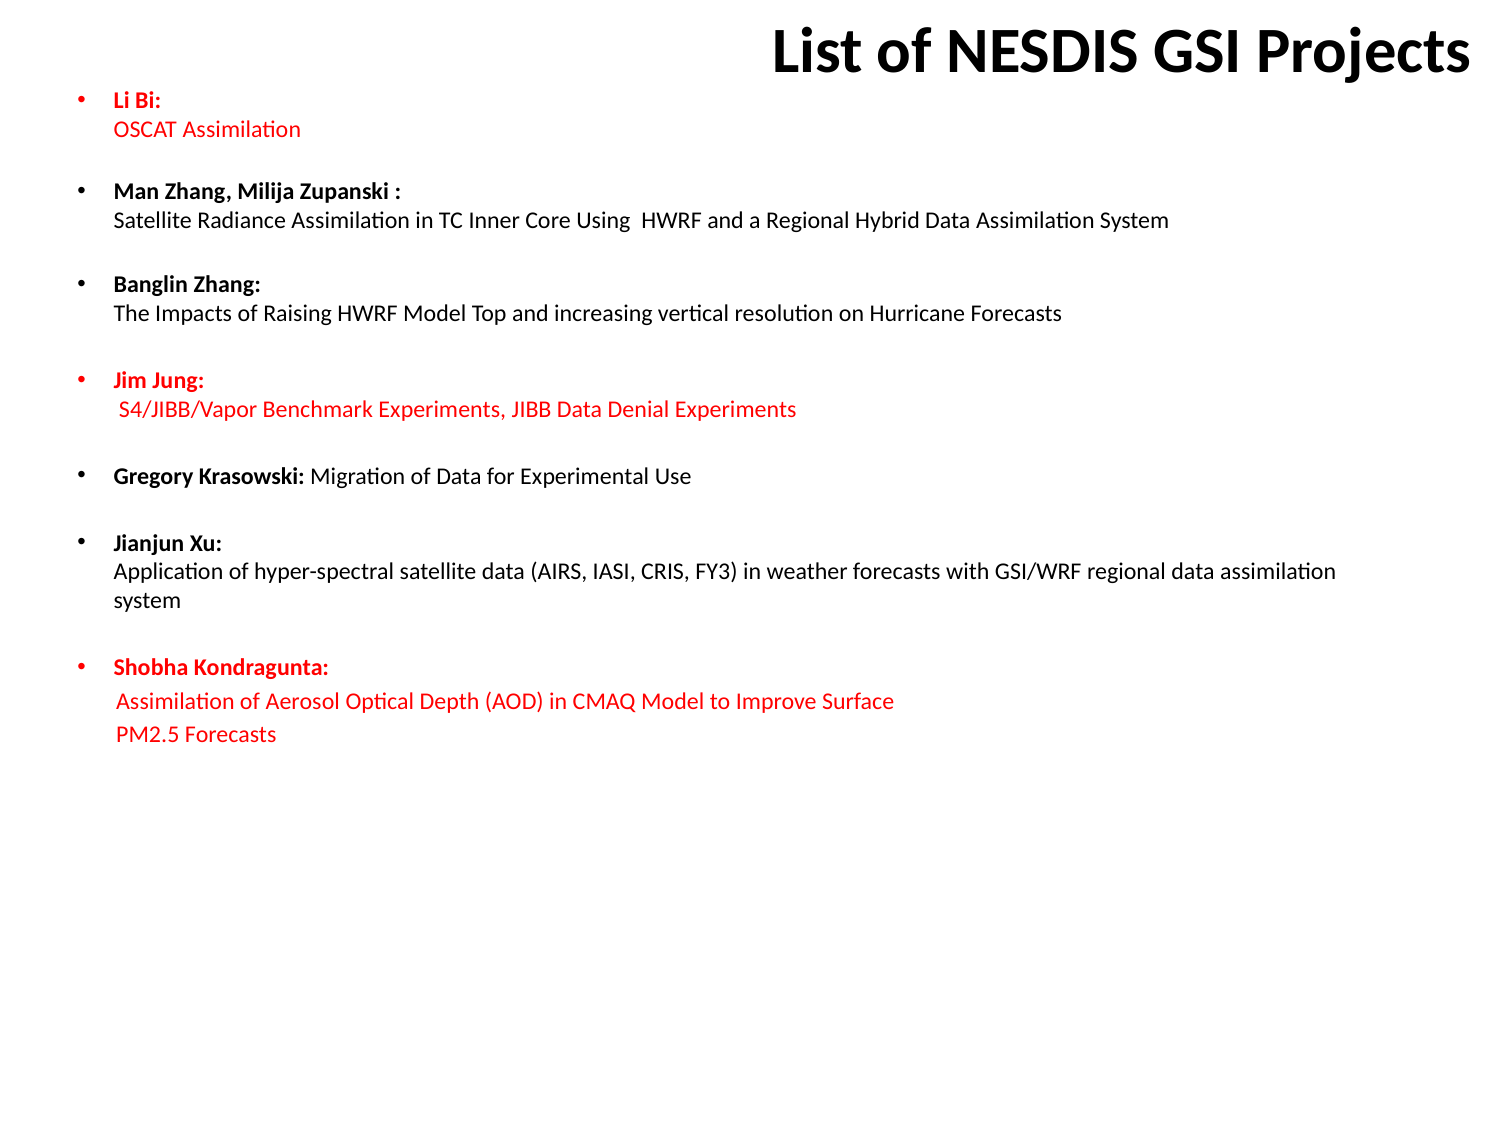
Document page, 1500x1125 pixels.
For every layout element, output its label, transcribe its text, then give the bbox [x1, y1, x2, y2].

title List of NESDIS GSI Projects [150, 0, 1500, 93]
list Li Bi: OSCAT Assimilation Man Zhang, Milija Zupanski : Satellite Radiance Assimilation in TC Inner Core Using HWRF and a Regional Hybrid Data Assimilation System Banglin Zhang: The Impacts of Raising HWRF Model Top and increasing vertical resolution on Hurricane Forecasts Jim Jung: S4/JIBB/Vapor Benchmark Experiments, JIBB Data Denial Experiments Gregory Krasowski: Migration of Data for Experimental Use Jianjun Xu: Application of hyper-spectral satellite data (AIRS, IASI, CRIS, FY3) in weather forecasts with GSI/WRF regional data assimilation system Shobha Kondragunta: Assimilation of Aerosol Optical Depth (AOD) in CMAQ Model to Improve Surface PM2.5 Forecasts [62, 50, 1413, 950]
